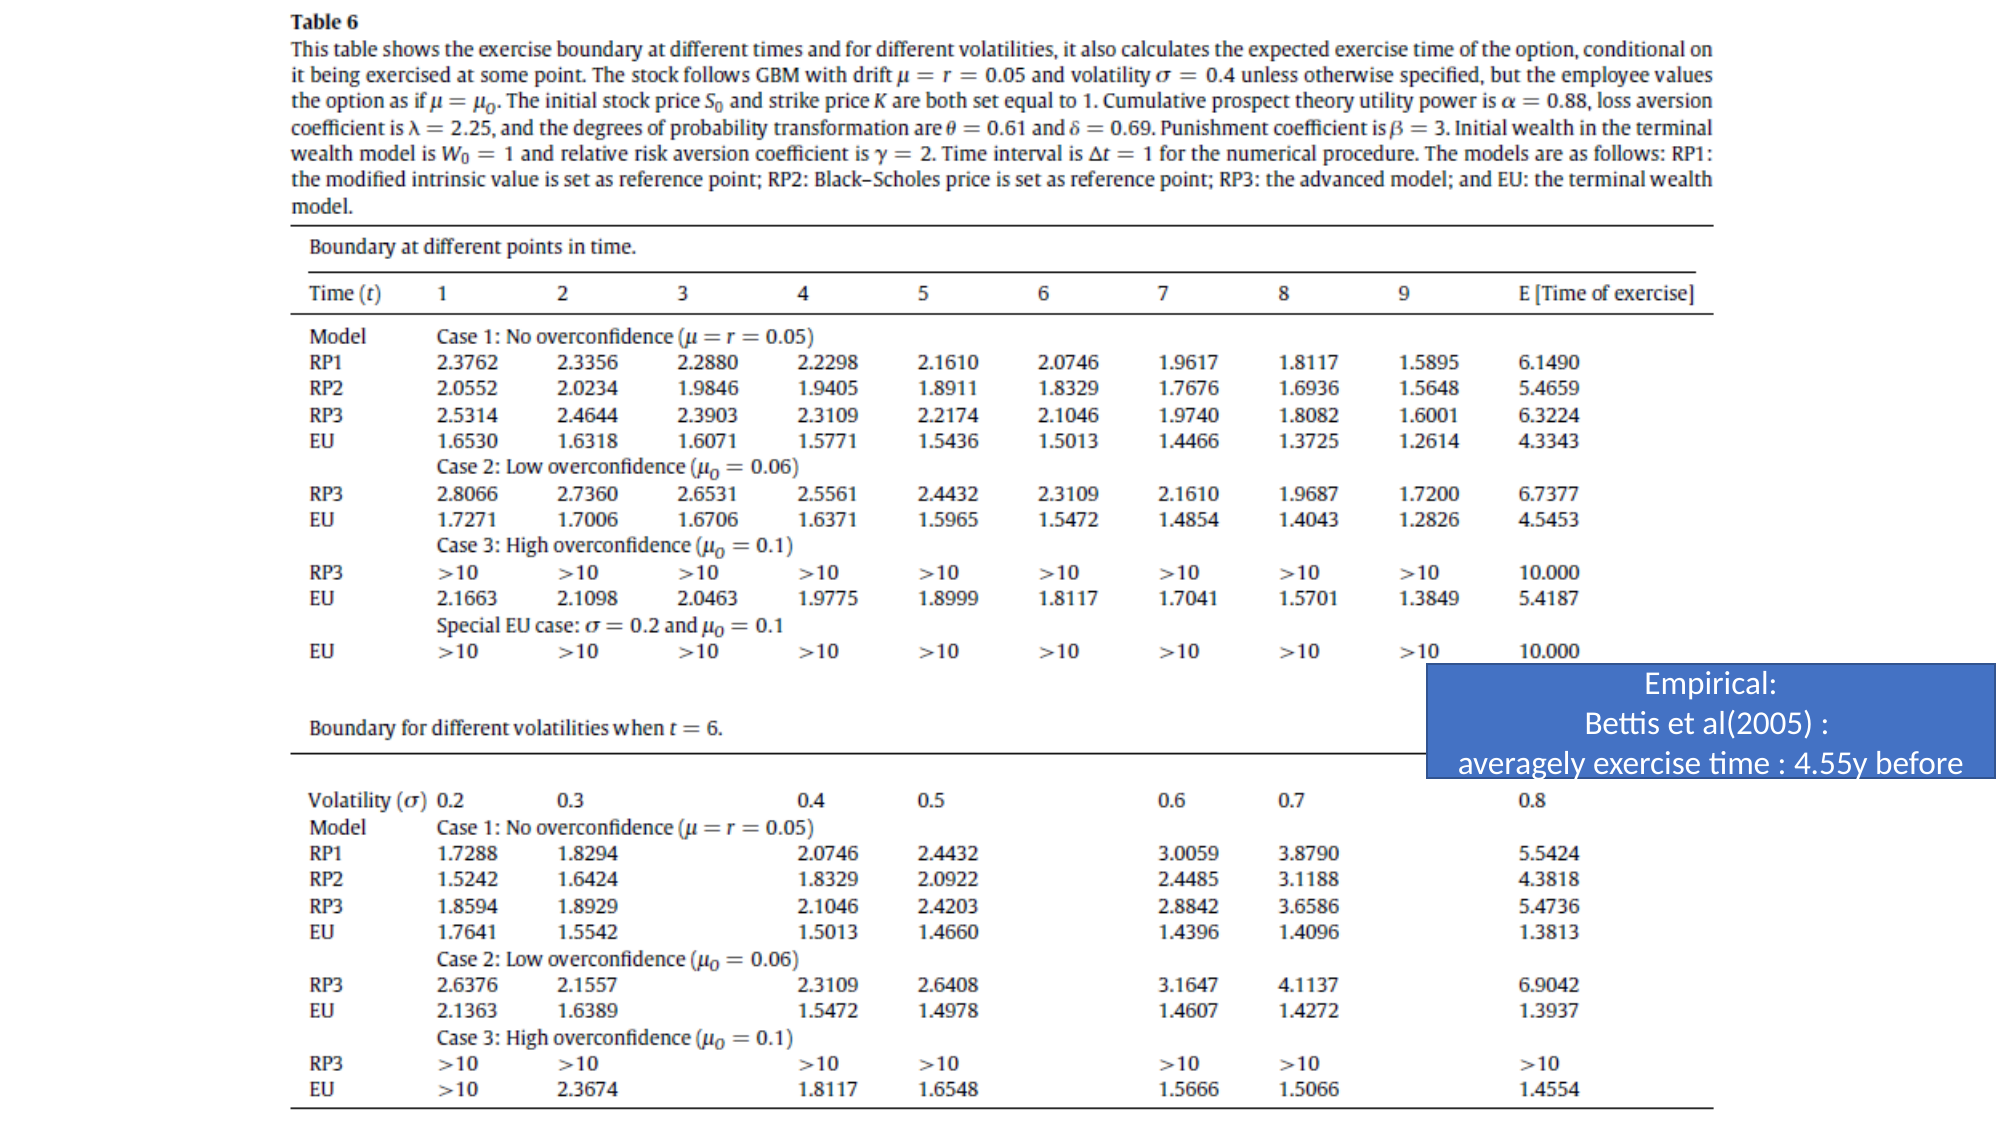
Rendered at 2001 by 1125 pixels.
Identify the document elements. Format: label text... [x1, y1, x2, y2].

text_box Empirical: Bettis et al(2005) : averagely exercise time : 4.55y before [1730, 663, 1996, 779]
picture [270, 0, 1730, 1125]
